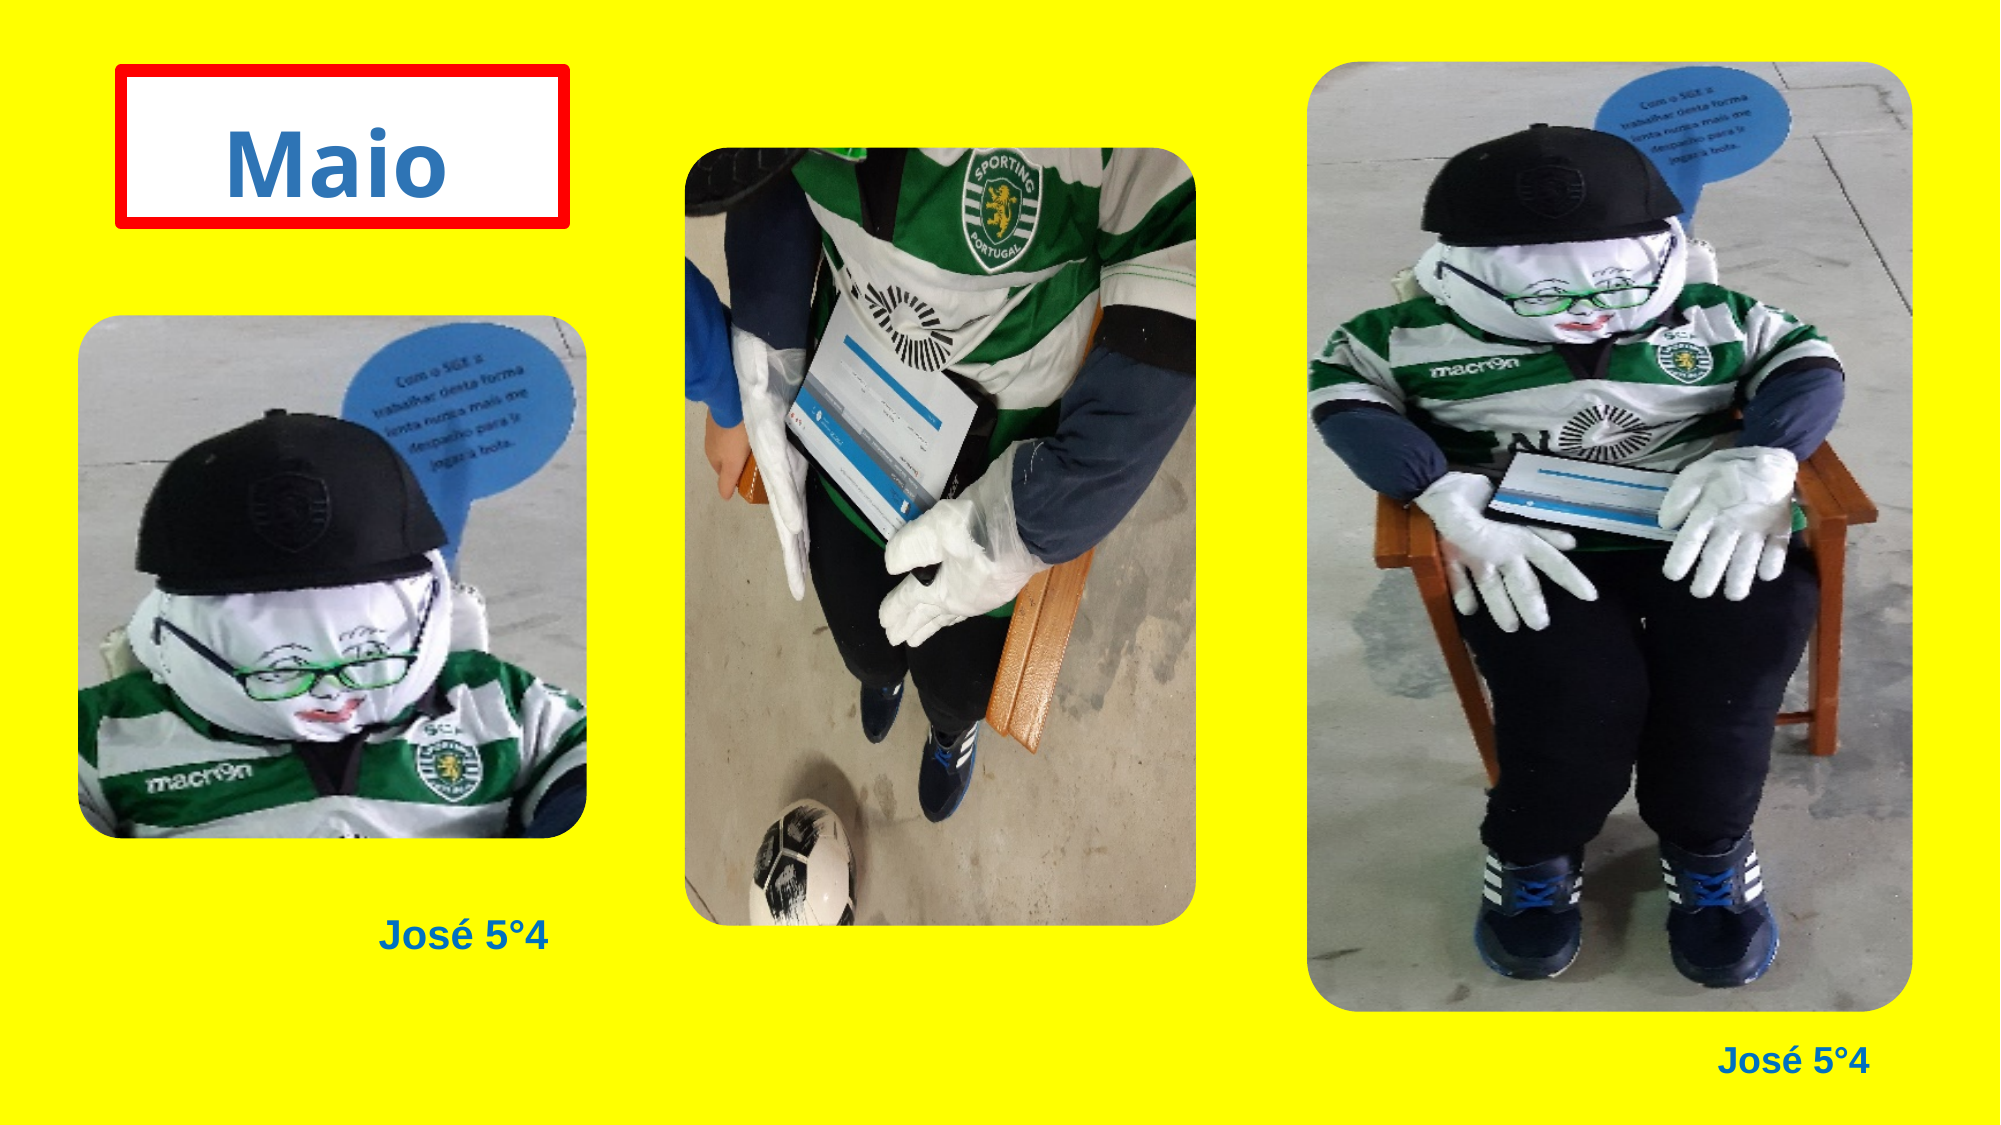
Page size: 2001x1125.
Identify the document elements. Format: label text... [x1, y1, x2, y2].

picture [70, 315, 594, 839]
text_box José 5°4 [1702, 1028, 1885, 1089]
text_box Maio [121, 70, 565, 223]
text_box José 5°4 [363, 900, 564, 966]
picture [684, 61, 2000, 1012]
